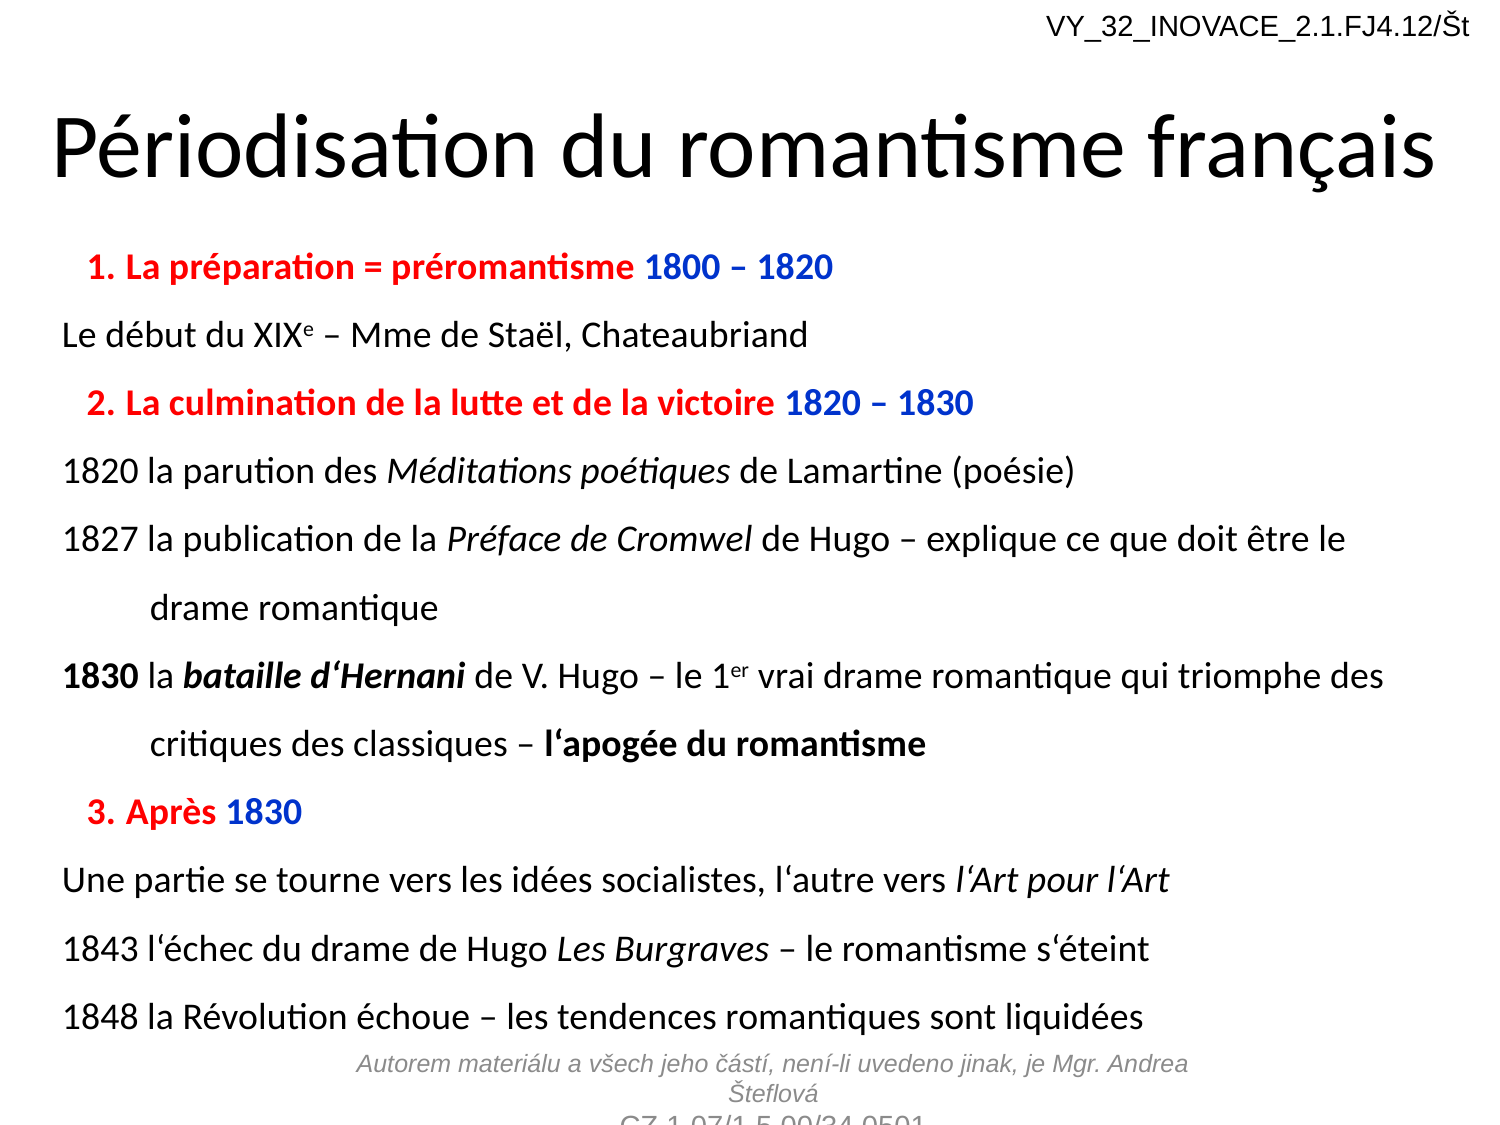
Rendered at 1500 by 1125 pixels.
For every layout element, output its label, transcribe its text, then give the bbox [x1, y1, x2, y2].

text_box VY_32_INOVACE_2.1.FJ4.12/Št [1031, 0, 1500, 50]
footer Autorem materiálu a všech jeho částí, není-li uvedeno jinak, je Mgr. Andrea Šteflová CZ.1.07/1.5.00/34.0501 [292, 1065, 1254, 1125]
list La préparation = préromantisme 1800 – 1820 Le début du XIXe – Mme de Staël, Chateaubriand La culmination de la lutte et de la victoire 1820 – 1830 1820 la parution des Méditations poétiques de Lamartine (poésie) 1827 la publication de la Préface de Cromwel de Hugo – explique ce que doit être le drame romantique 1830 la bataille d‘Hernani de V. Hugo – le 1er vrai drame romantique qui triomphe des critiques des classiques – l‘apogée du romantisme Après 1830 Une partie se tourne vers les idées socialistes, l‘autre vers l‘Art pour l‘Art 1843 l‘échec du drame de Hugo Les Burgraves – le romantisme s‘éteint 1848 la Révolution échoue – les tendences romantiques sont liquidées [46, 210, 1419, 1055]
title Périodisation du romantisme français [34, 46, 1454, 235]
